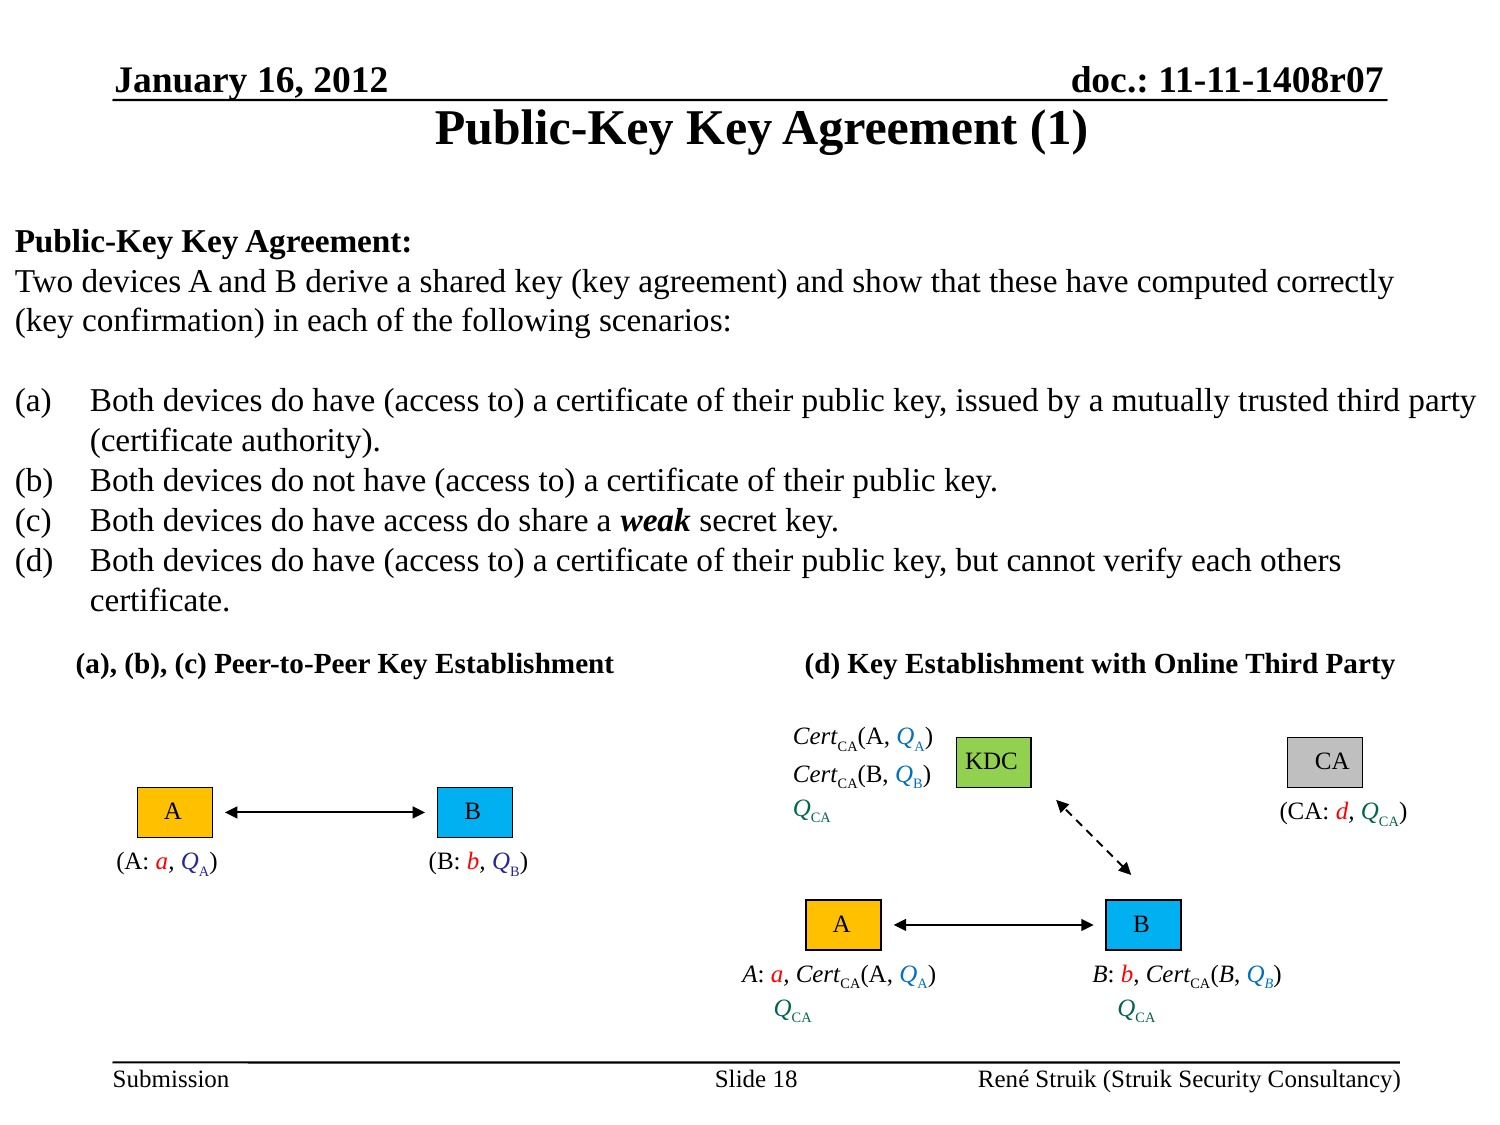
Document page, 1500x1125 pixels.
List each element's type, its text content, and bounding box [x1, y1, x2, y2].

text_box (d) Key Establishment with Online Third Party [789, 637, 1412, 688]
text_box Public-Key Key Agreement (1) [420, 87, 1104, 187]
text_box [723, 689, 1425, 1057]
slide_number Slide 18 [712, 1061, 800, 1093]
text_box Public-Key Key Agreement: Two devices A and B derive a shared key (key agreement) and show that these have computed correctly (key confirmation) in each of the following scenarios: Both devices do have (access to) a certificate of their public key, issued by a mutually trusted third party (certificate authority). Both devices do not have (access to) a certificate of their public key. Both devices do have access do share a weak secret key. Both devices do have (access to) a certificate of their public key, but cannot verify each others certificate. [0, 187, 1500, 706]
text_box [99, 787, 545, 884]
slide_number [114, 54, 392, 101]
text_box (a), (b), (c) Peer-to-Peer Key Establishment [60, 637, 630, 688]
footer René Struik (Struik Security Consultancy) [966, 1064, 1402, 1093]
